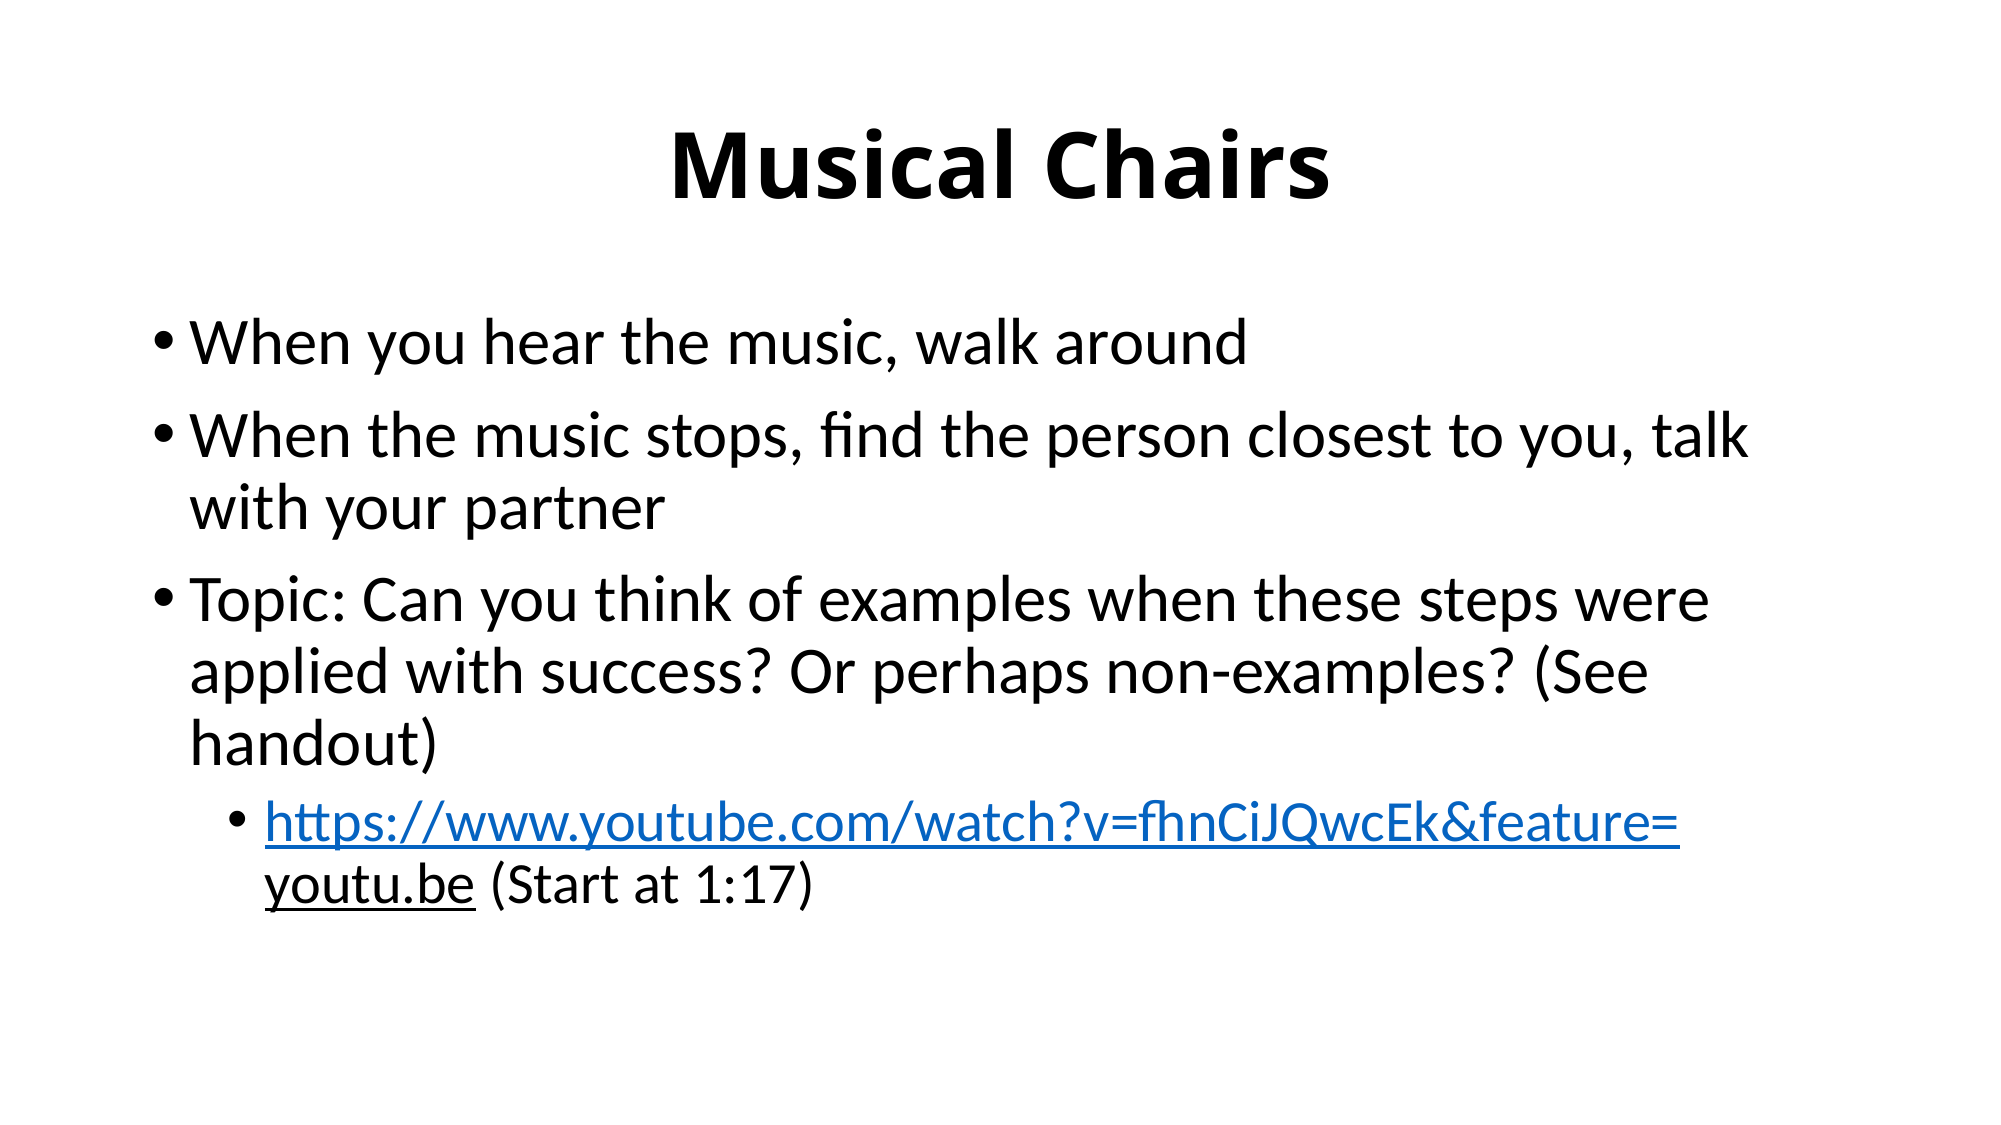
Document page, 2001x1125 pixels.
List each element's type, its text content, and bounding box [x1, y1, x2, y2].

list When you hear the music, walk around When the music stops, find the person closest to you, talk with your partner Topic: Can you think of examples when these steps were applied with success? Or perhaps non-examples? (See handout) https://www.youtube.com/watch?v=fhnCiJQwcEk&feature=youtu.be (Start at 1:17) [137, 299, 1863, 1014]
title Musical Chairs [137, 59, 1863, 278]
